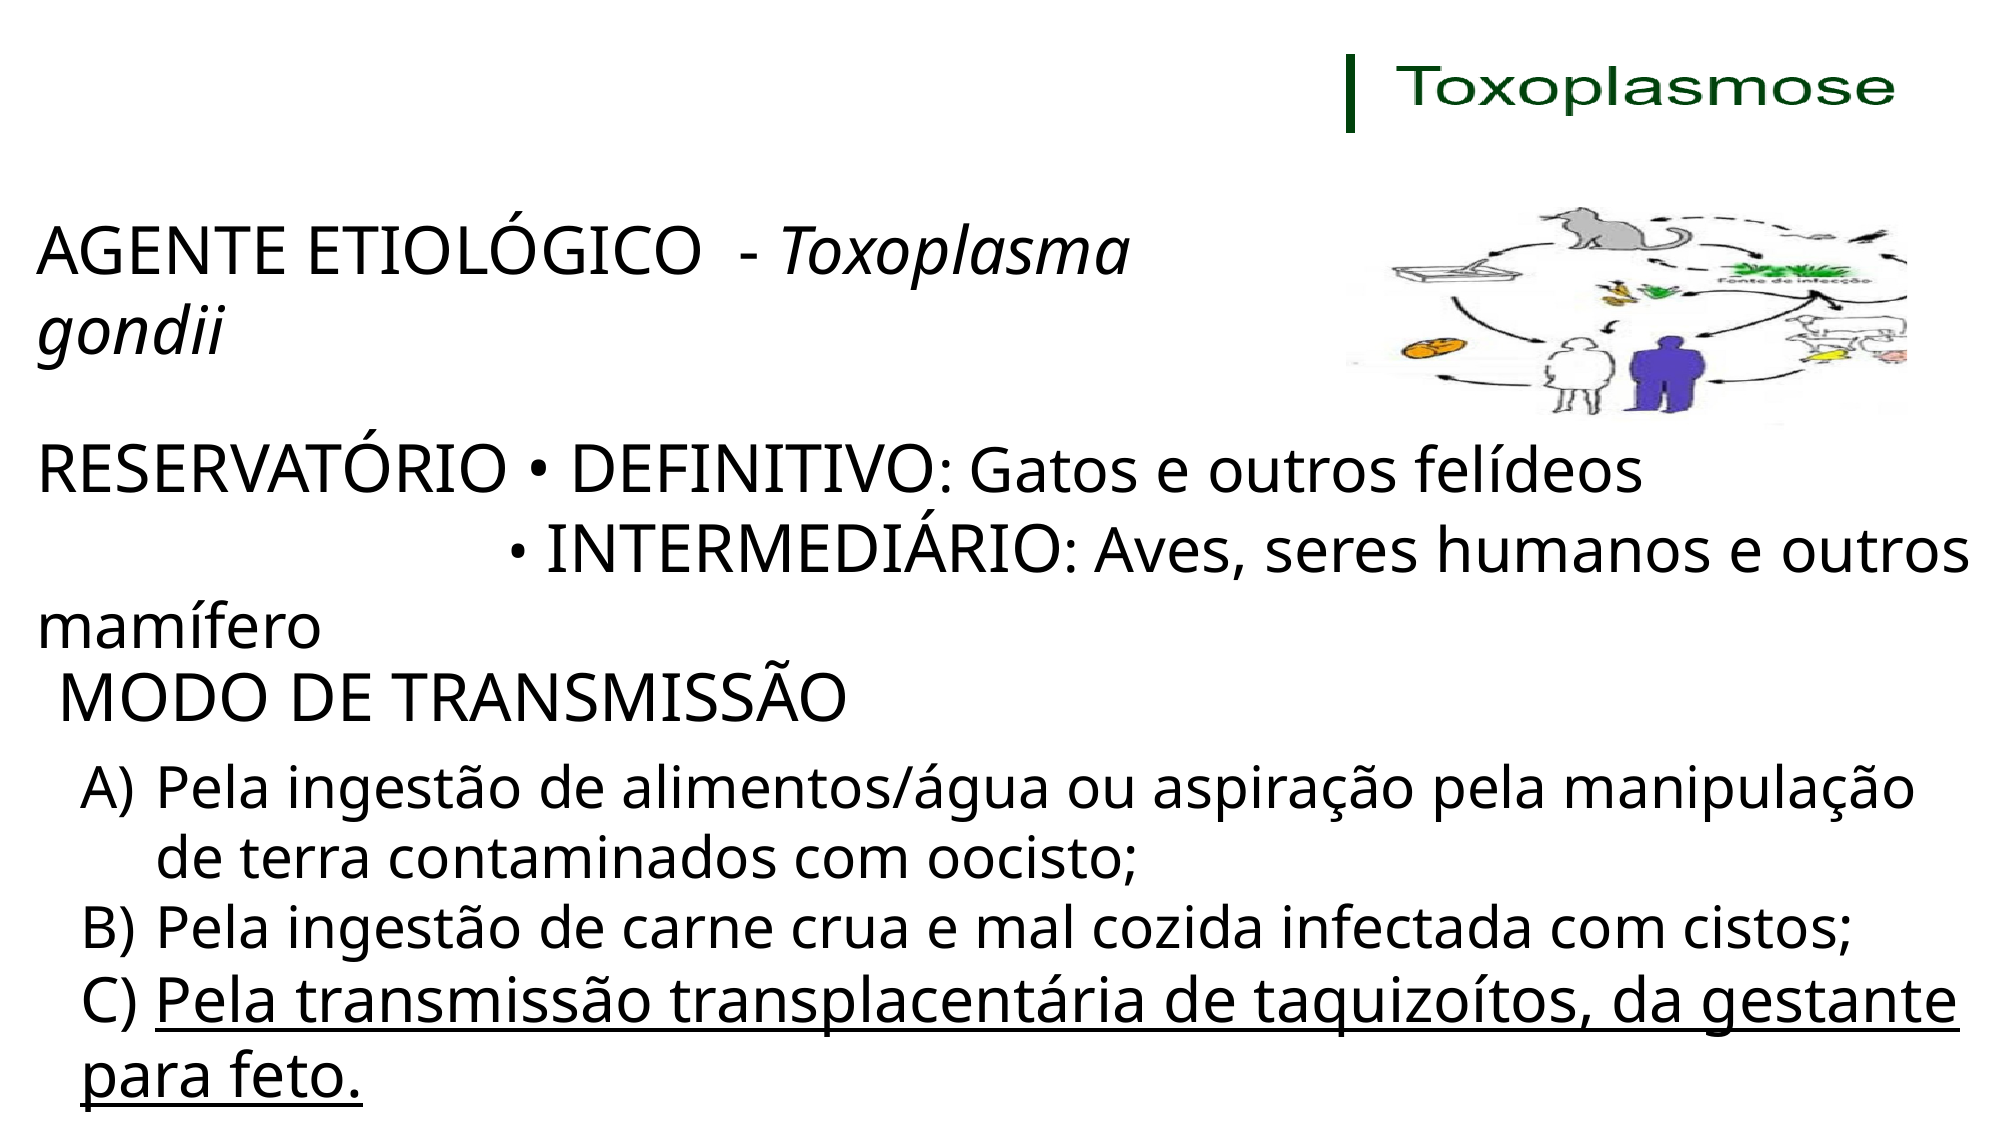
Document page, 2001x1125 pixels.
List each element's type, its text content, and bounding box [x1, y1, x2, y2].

text_box Pela ingestão de alimentos/água ou aspiração pela manipulação de terra contaminados com oocisto; Pela ingestão de carne crua e mal cozida infectada com cistos; C) Pela transmissão transplacentária de taquizoítos, da gestante para feto. [65, 743, 1983, 1118]
text_box AGENTE ETIOLÓGICO - Toxoplasma gondii [21, 200, 1237, 376]
text_box [92, 669, 1257, 743]
text_box MODO DE TRANSMISSÃO [42, 647, 1043, 742]
text_box [92, 159, 1257, 418]
picture [1331, 43, 1908, 431]
text_box RESERVATÓRIO • DEFINITIVO: Gatos e outros felídeos • INTERMEDIÁRIO: Aves, seres humanos e outros mamífero [21, 418, 2000, 669]
